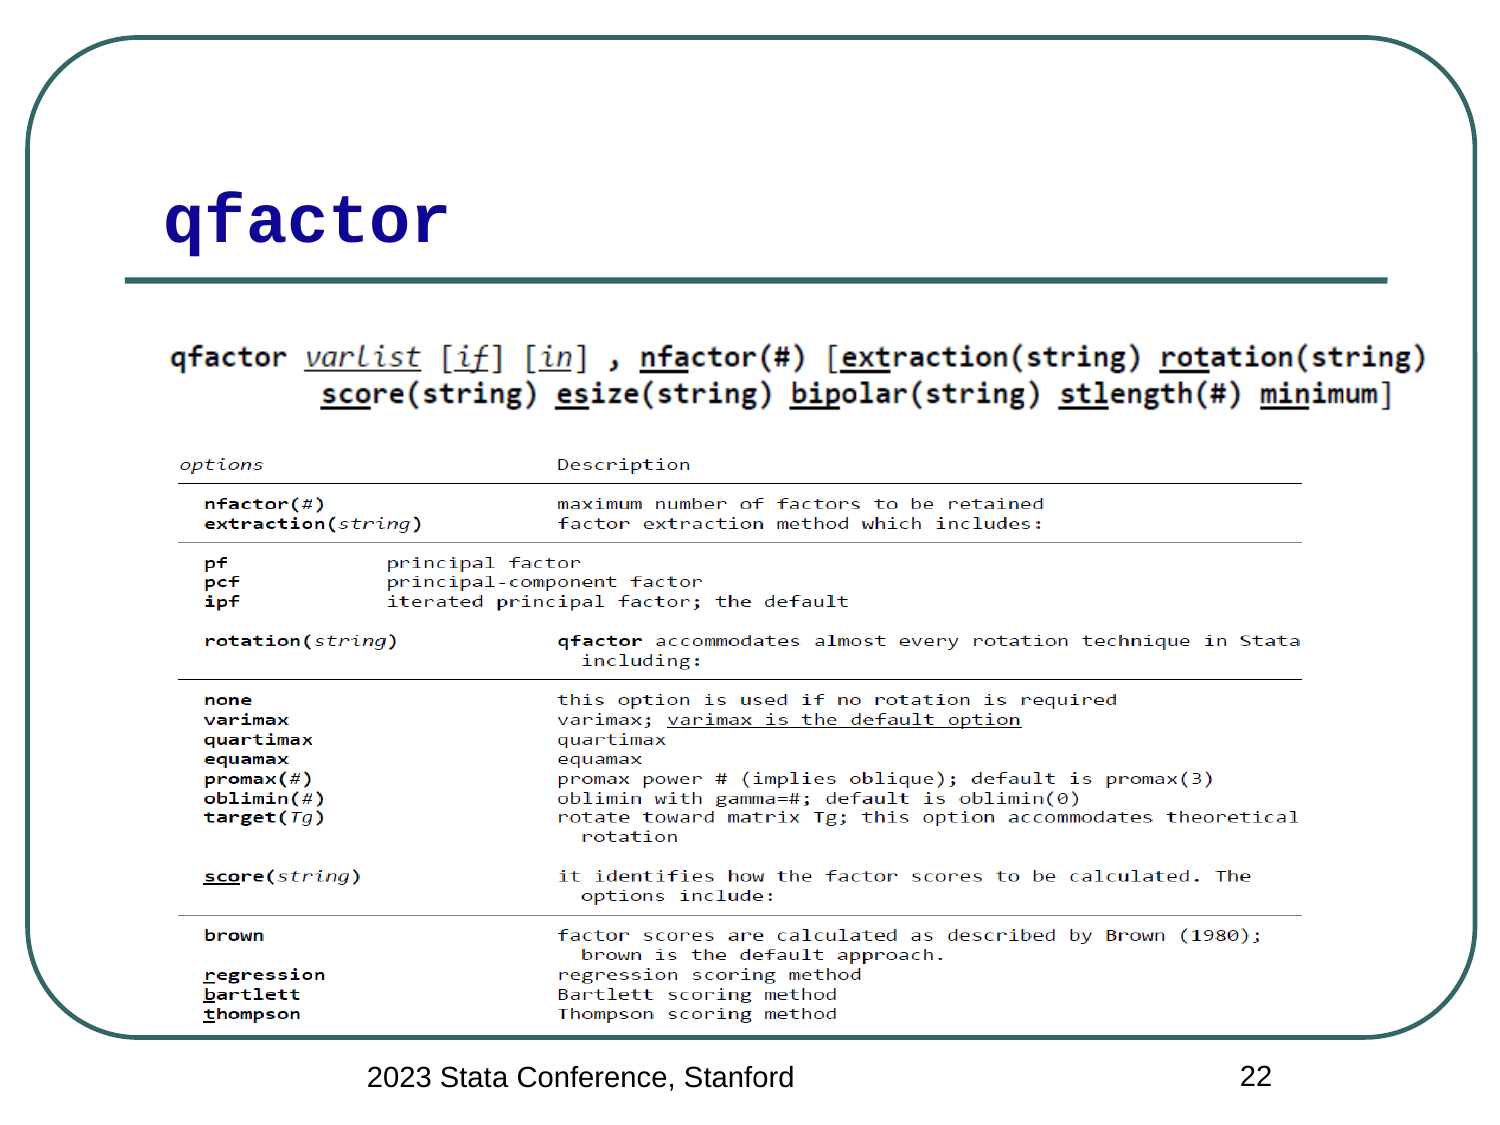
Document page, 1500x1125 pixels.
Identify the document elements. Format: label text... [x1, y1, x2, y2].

slide_number 22 [1125, 1050, 1388, 1125]
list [148, 312, 1454, 438]
picture [148, 449, 1363, 1025]
title qfactor [148, 122, 1388, 264]
footer 2023 Stata Conference, Stanford [137, 1050, 1025, 1125]
